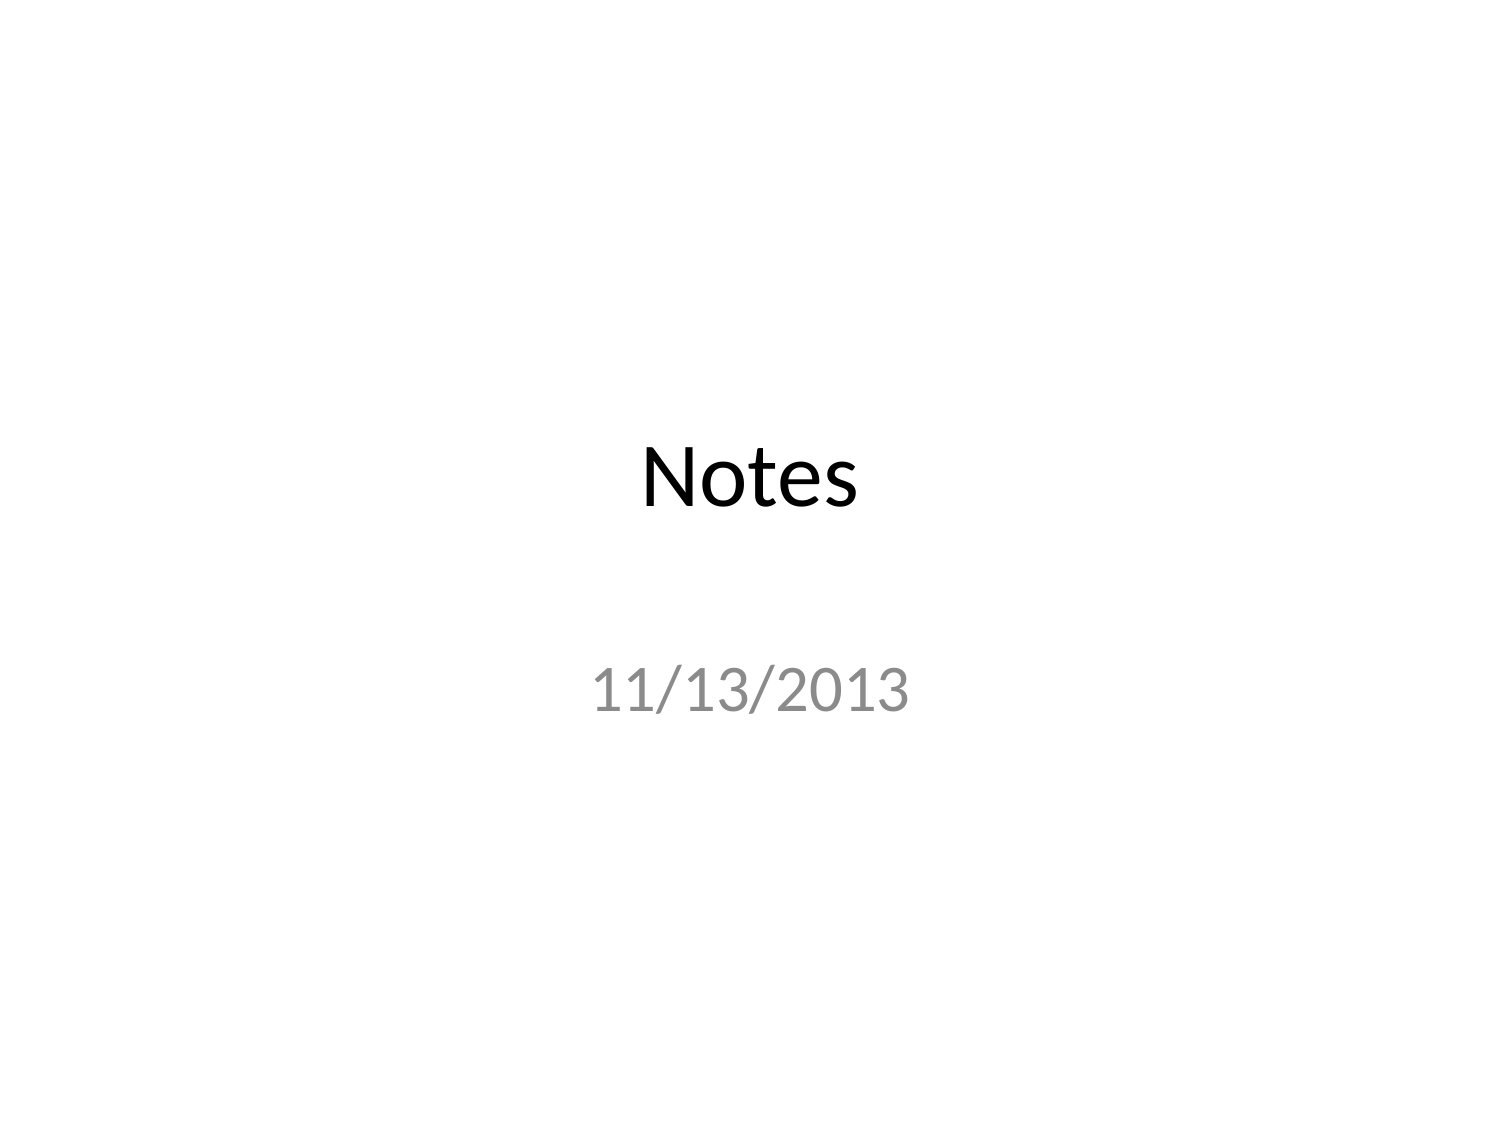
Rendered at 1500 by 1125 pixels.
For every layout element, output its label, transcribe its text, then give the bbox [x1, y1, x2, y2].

subtitle 11/13/2013 [225, 637, 1275, 925]
title Notes [112, 349, 1388, 591]
